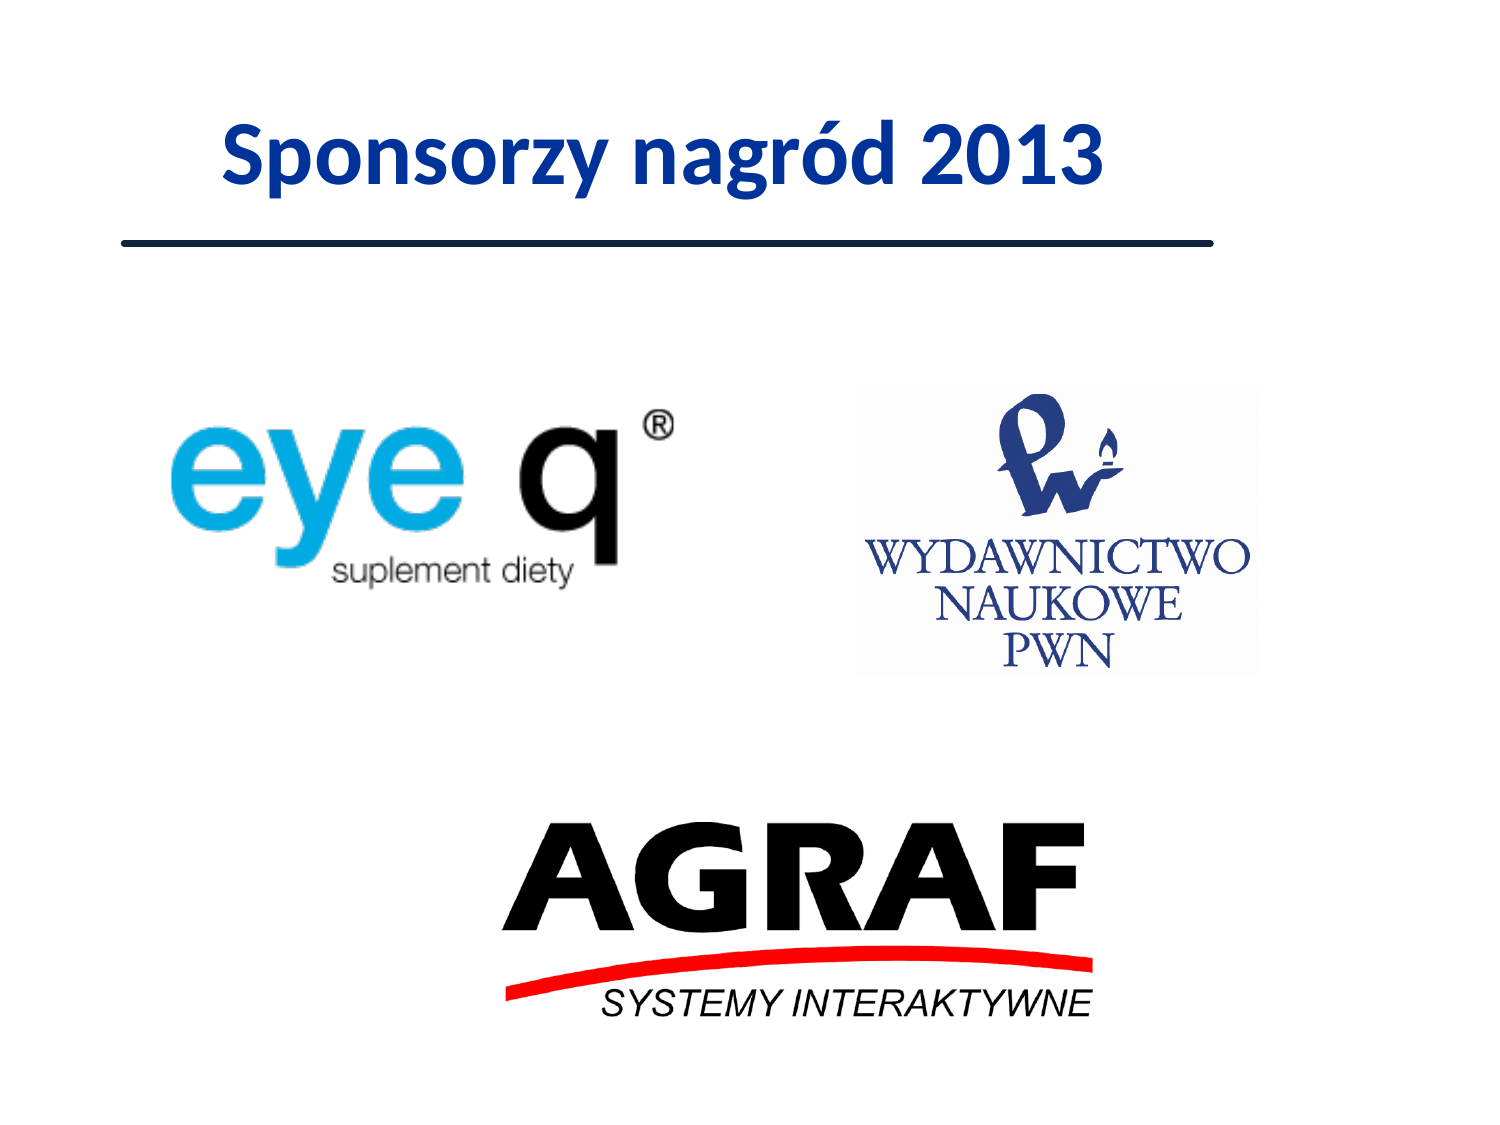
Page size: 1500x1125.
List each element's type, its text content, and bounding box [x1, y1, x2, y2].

picture [501, 822, 1094, 1018]
picture [855, 385, 1258, 676]
title Sponsorzy nagród 2013 [100, 78, 1228, 217]
picture [159, 396, 689, 606]
